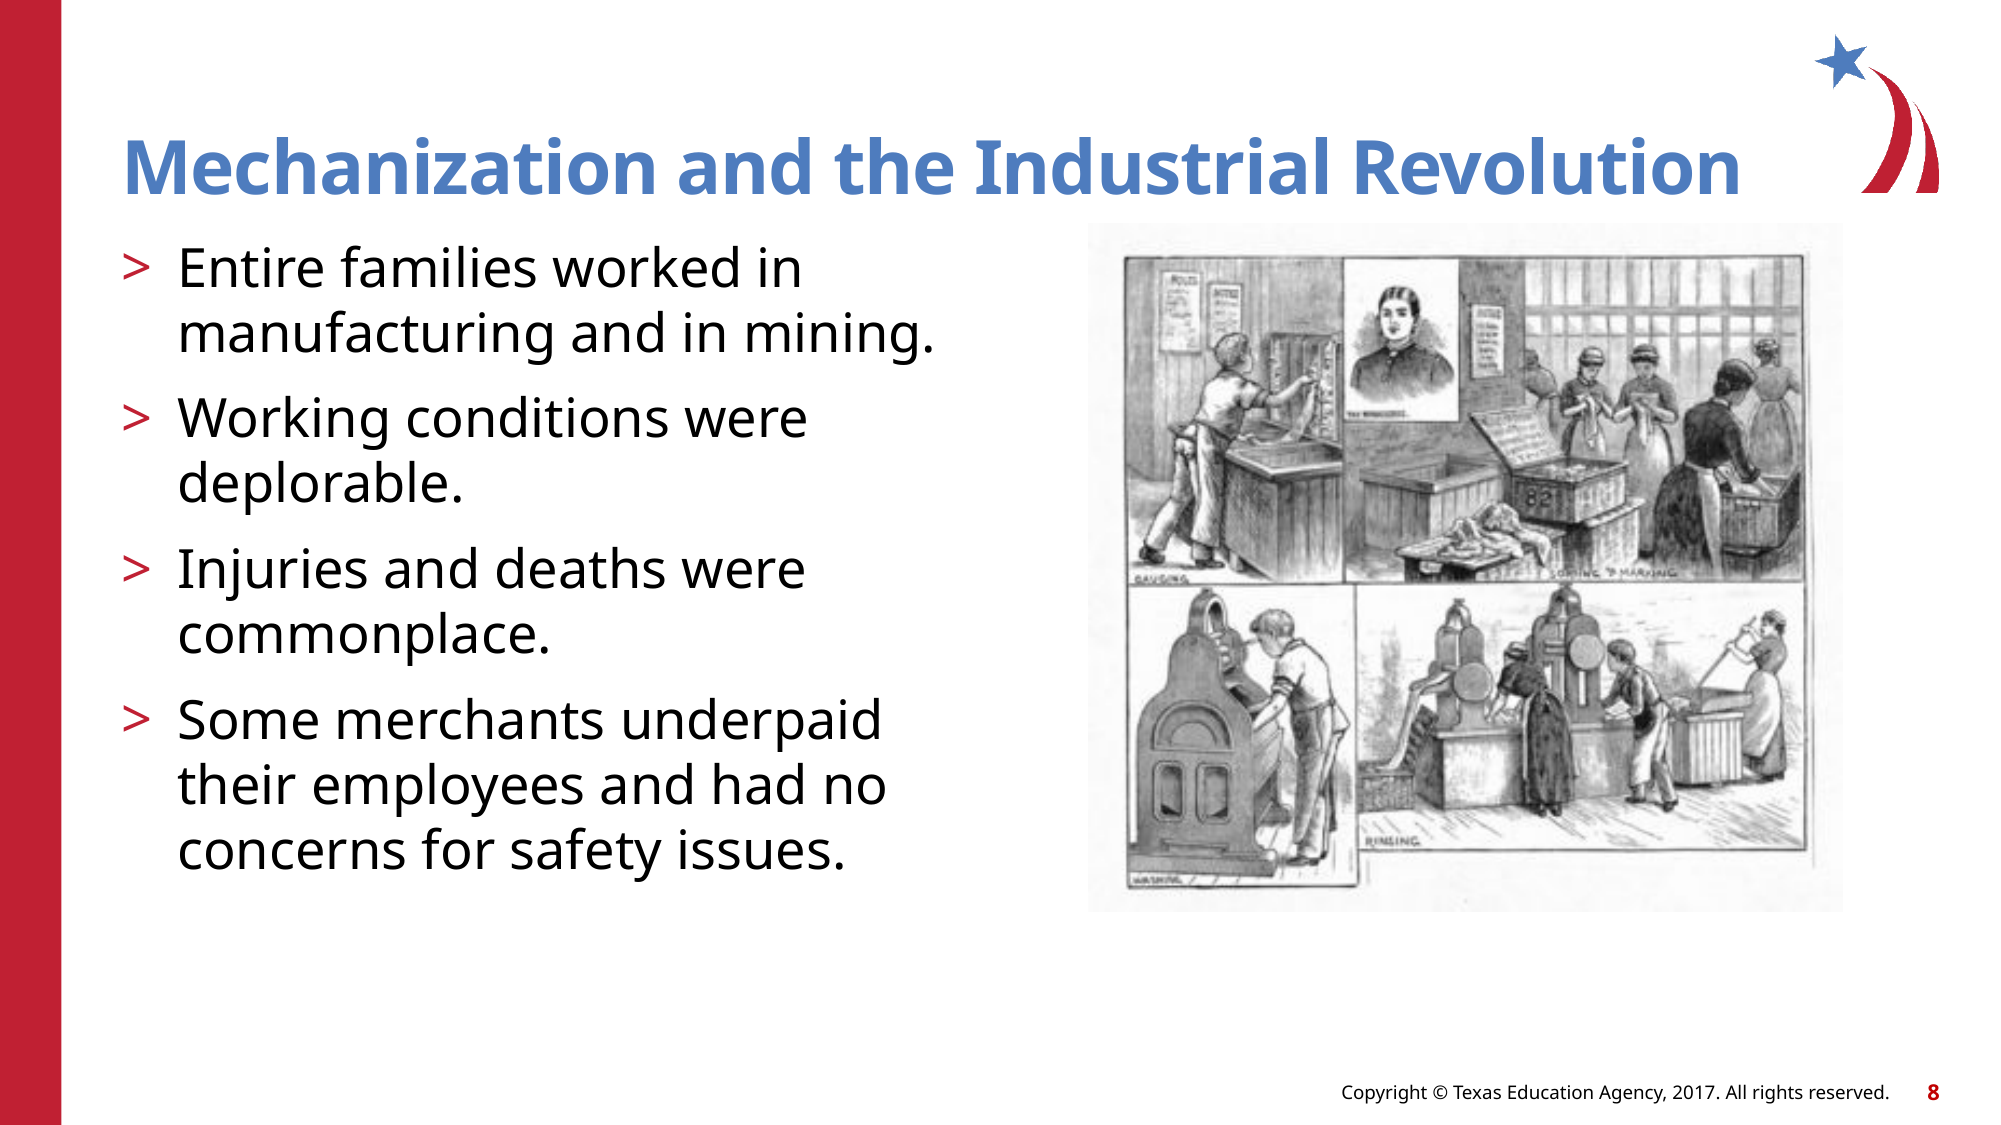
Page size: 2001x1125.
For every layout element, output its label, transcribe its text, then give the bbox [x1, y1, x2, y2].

picture [1087, 223, 1843, 912]
list Entire families worked in manufacturing and in mining. Working conditions were deplorable. Injuries and deaths were commonplace. Some merchants underpaid their employees and had no concerns for safety issues. [121, 233, 1000, 1010]
picture [1814, 34, 1939, 193]
title Mechanization and the Industrial Revolution [121, 66, 1772, 211]
